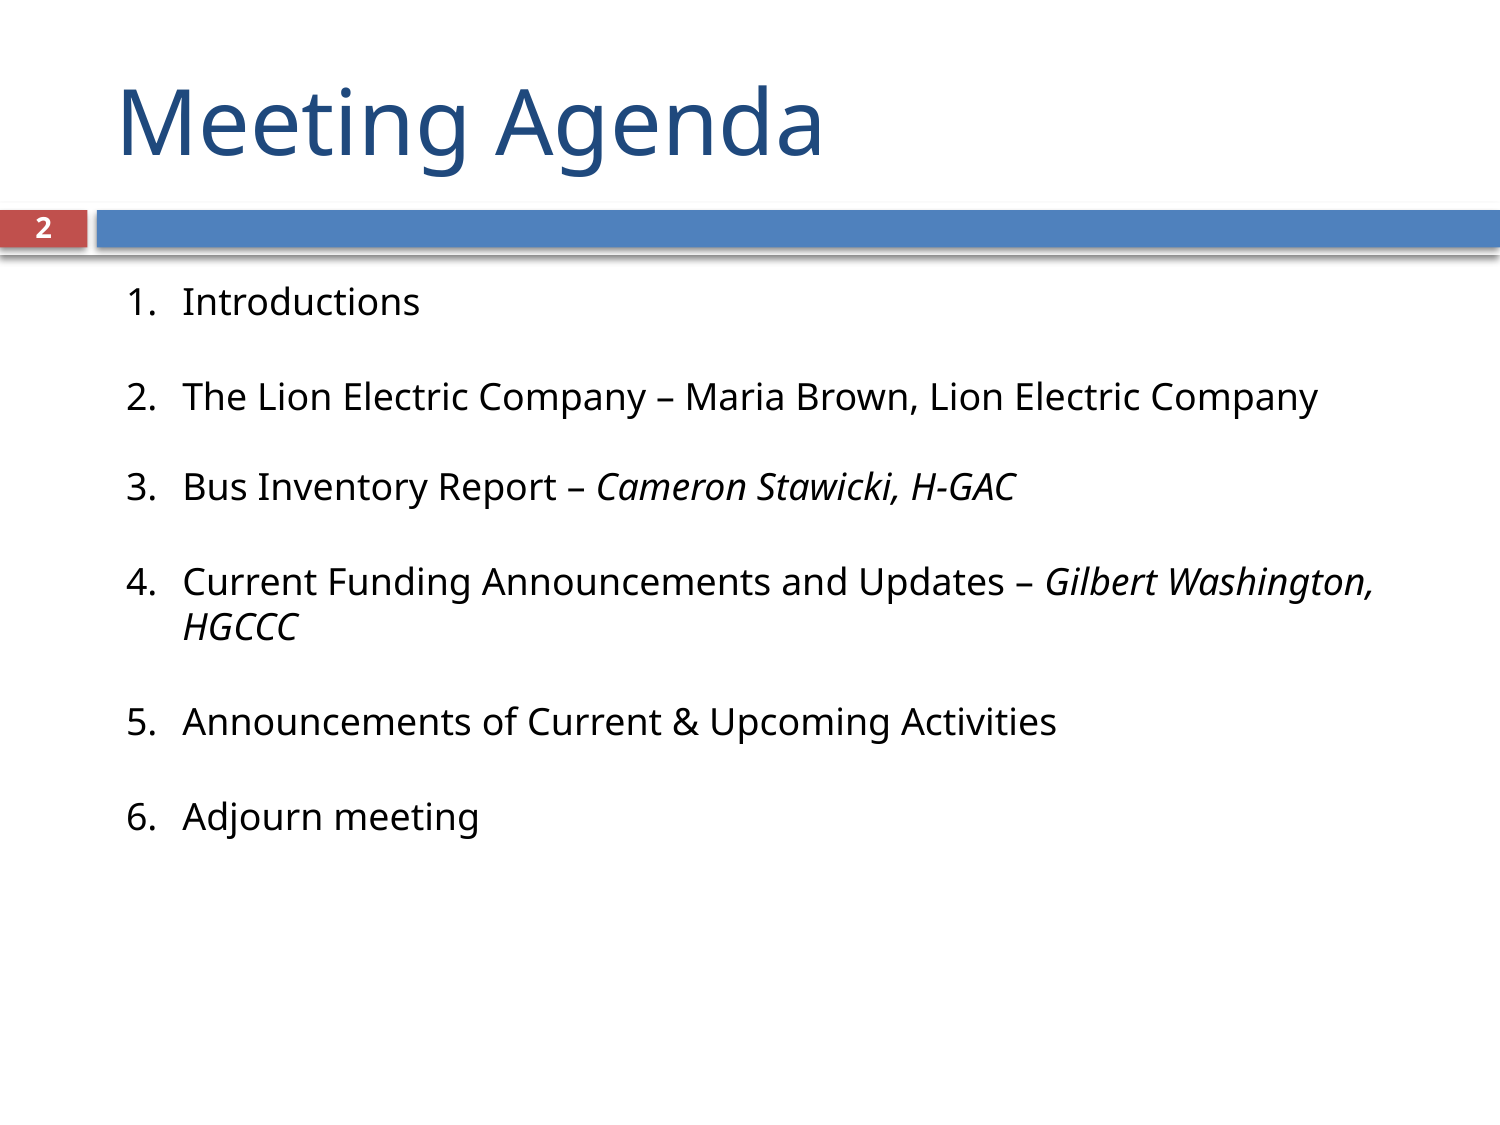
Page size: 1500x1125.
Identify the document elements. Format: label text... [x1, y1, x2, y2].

title Meeting Agenda [100, 37, 1438, 200]
slide_number 2 [0, 208, 88, 249]
text_box Introductions The Lion Electric Company – Maria Brown, Lion Electric Company Bus Inventory Report – Cameron Stawicki, H-GAC Current Funding Announcements and Updates – Gilbert Washington, HGCCC Announcements of Current & Upcoming Activities Adjourn meeting [87, 275, 1413, 1076]
